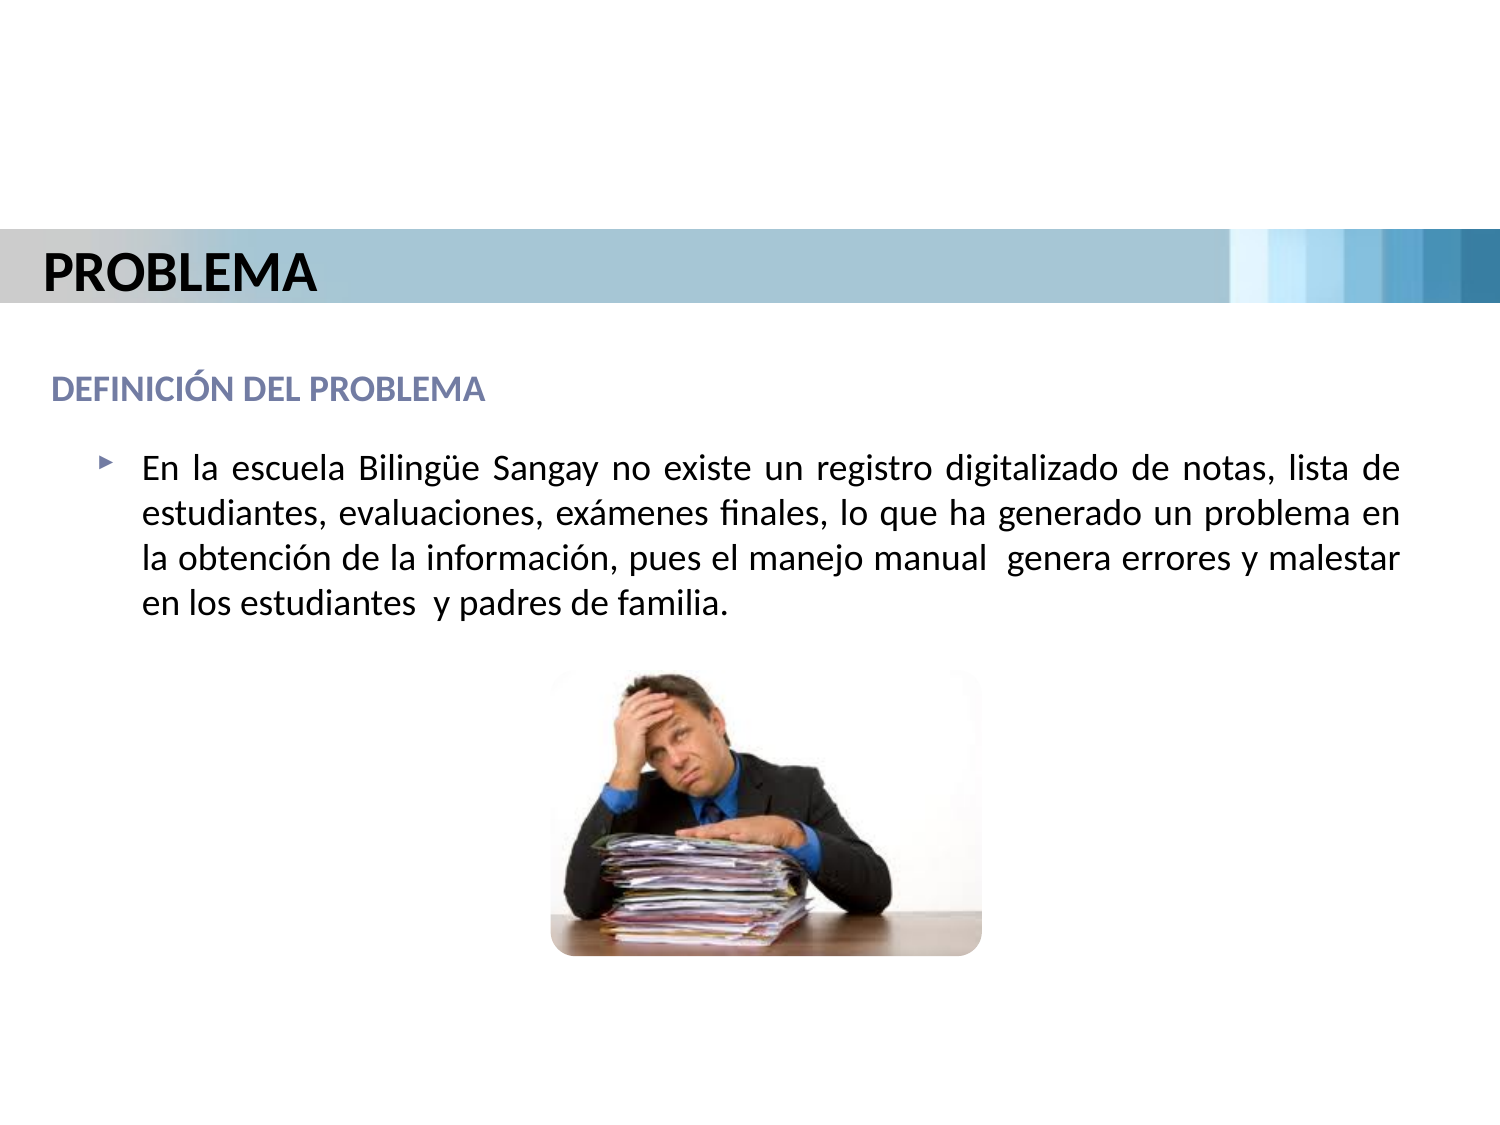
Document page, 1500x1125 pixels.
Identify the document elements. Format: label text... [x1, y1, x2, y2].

list En la escuela Bilingüe Sangay no existe un registro digitalizado de notas, lista de estudiantes, evaluaciones, exámenes finales, lo que ha generado un problema en la obtención de la información, pues el manejo manual genera errores y malestar en los estudiantes y padres de familia. [82, 435, 1417, 652]
text_box DEFINICIÓN DEL PROBLEMA [51, 356, 995, 416]
picture [550, 669, 983, 957]
picture [0, 229, 1500, 304]
